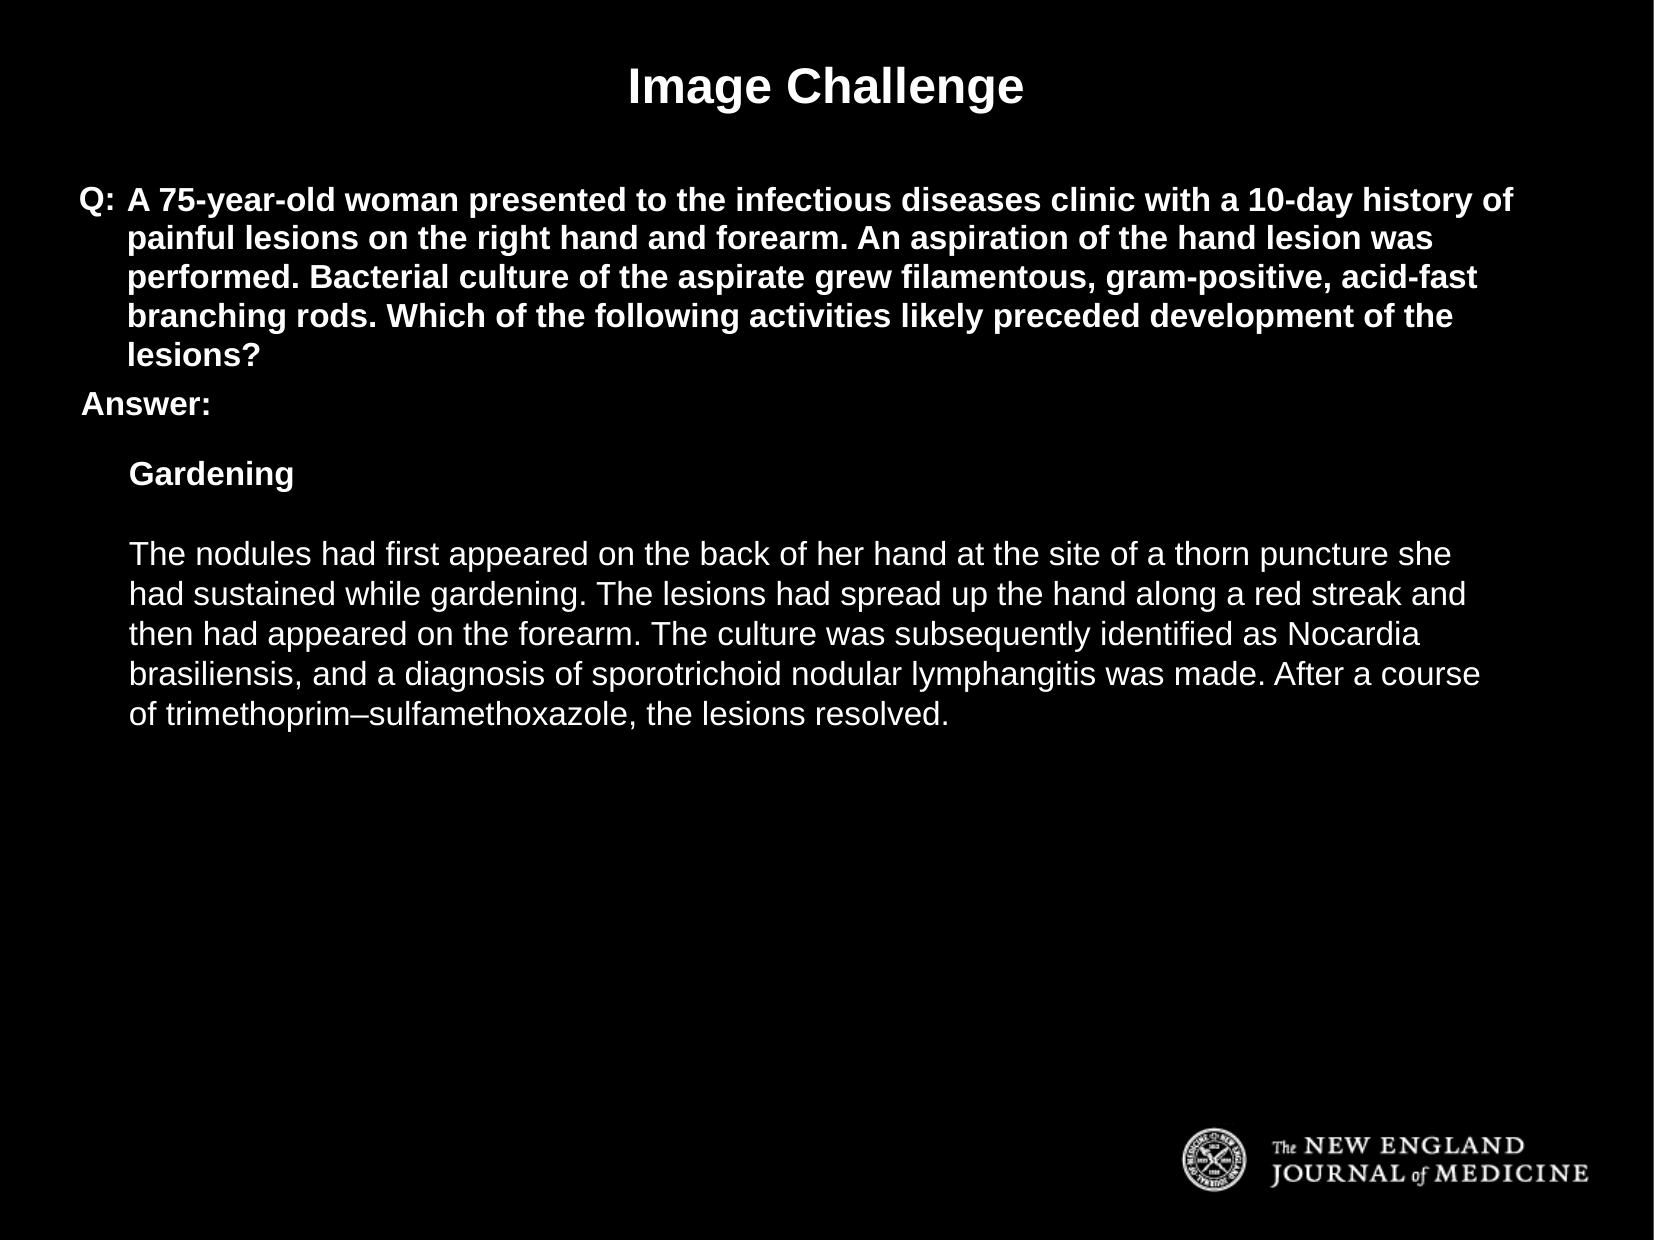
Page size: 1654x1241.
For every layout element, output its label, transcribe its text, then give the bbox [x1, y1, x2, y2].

text_box Image Challenge [29, 56, 1624, 120]
picture [1170, 1122, 1603, 1196]
text_box Gardening The nodules had first appeared on the back of her hand at the site of a thorn puncture she had sustained while gardening. The lesions had spread up the hand along a red streak and then had appeared on the forearm. The culture was subsequently identified as Nocardia brasiliensis, and a diagnosis of sporotrichoid nodular lymphangitis was made. After a course of trimethoprim–sulfamethoxazole, the lesions resolved. [114, 444, 1527, 815]
text_box Q: [64, 170, 132, 225]
text_box Answer: [80, 382, 1594, 423]
text_box A 75-year-old woman presented to the infectious diseases clinic with a 10-day history of painful lesions on the right hand and forearm. An aspiration of the hand lesion was performed. Bacterial culture of the aspirate grew filamentous, gram-positive, acid-fast branching rods. Which of the following activities likely preceded development of the lesions? [126, 180, 1590, 374]
